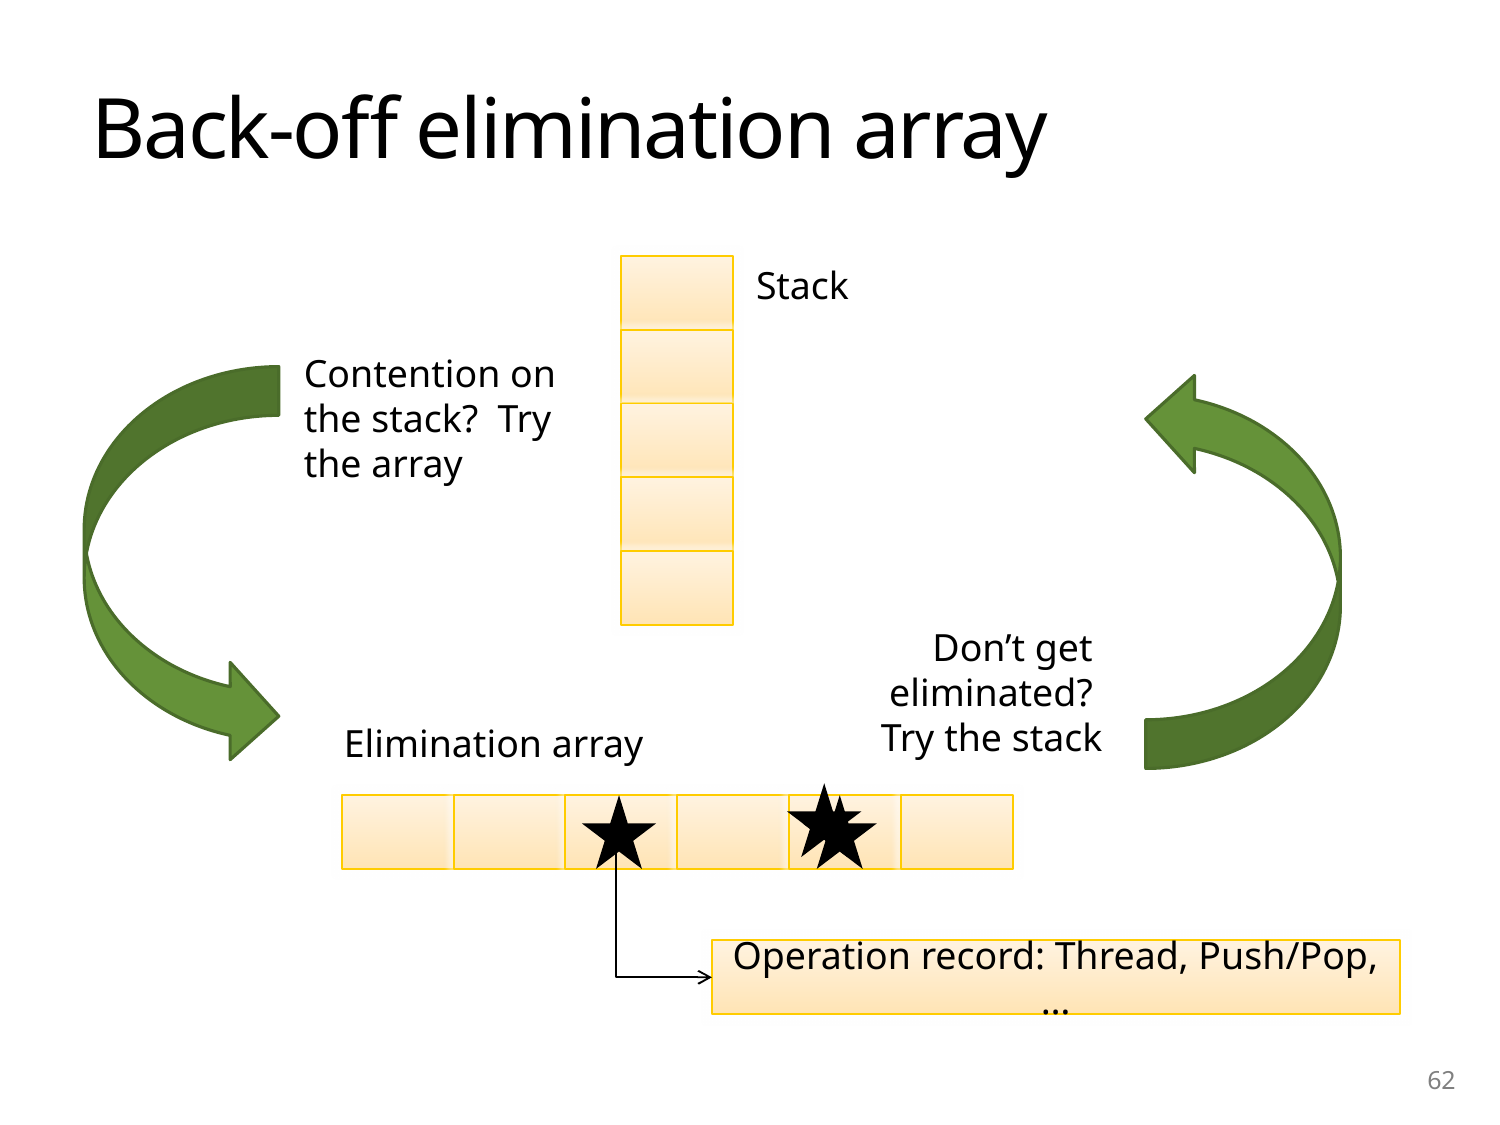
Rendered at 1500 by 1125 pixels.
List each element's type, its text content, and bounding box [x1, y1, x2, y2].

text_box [83, 342, 567, 766]
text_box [876, 369, 1341, 769]
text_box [581, 794, 1401, 1015]
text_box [341, 712, 1014, 870]
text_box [620, 254, 862, 626]
title Back-off elimination array [76, 83, 1400, 209]
slide_number 62 [1412, 1045, 1488, 1106]
